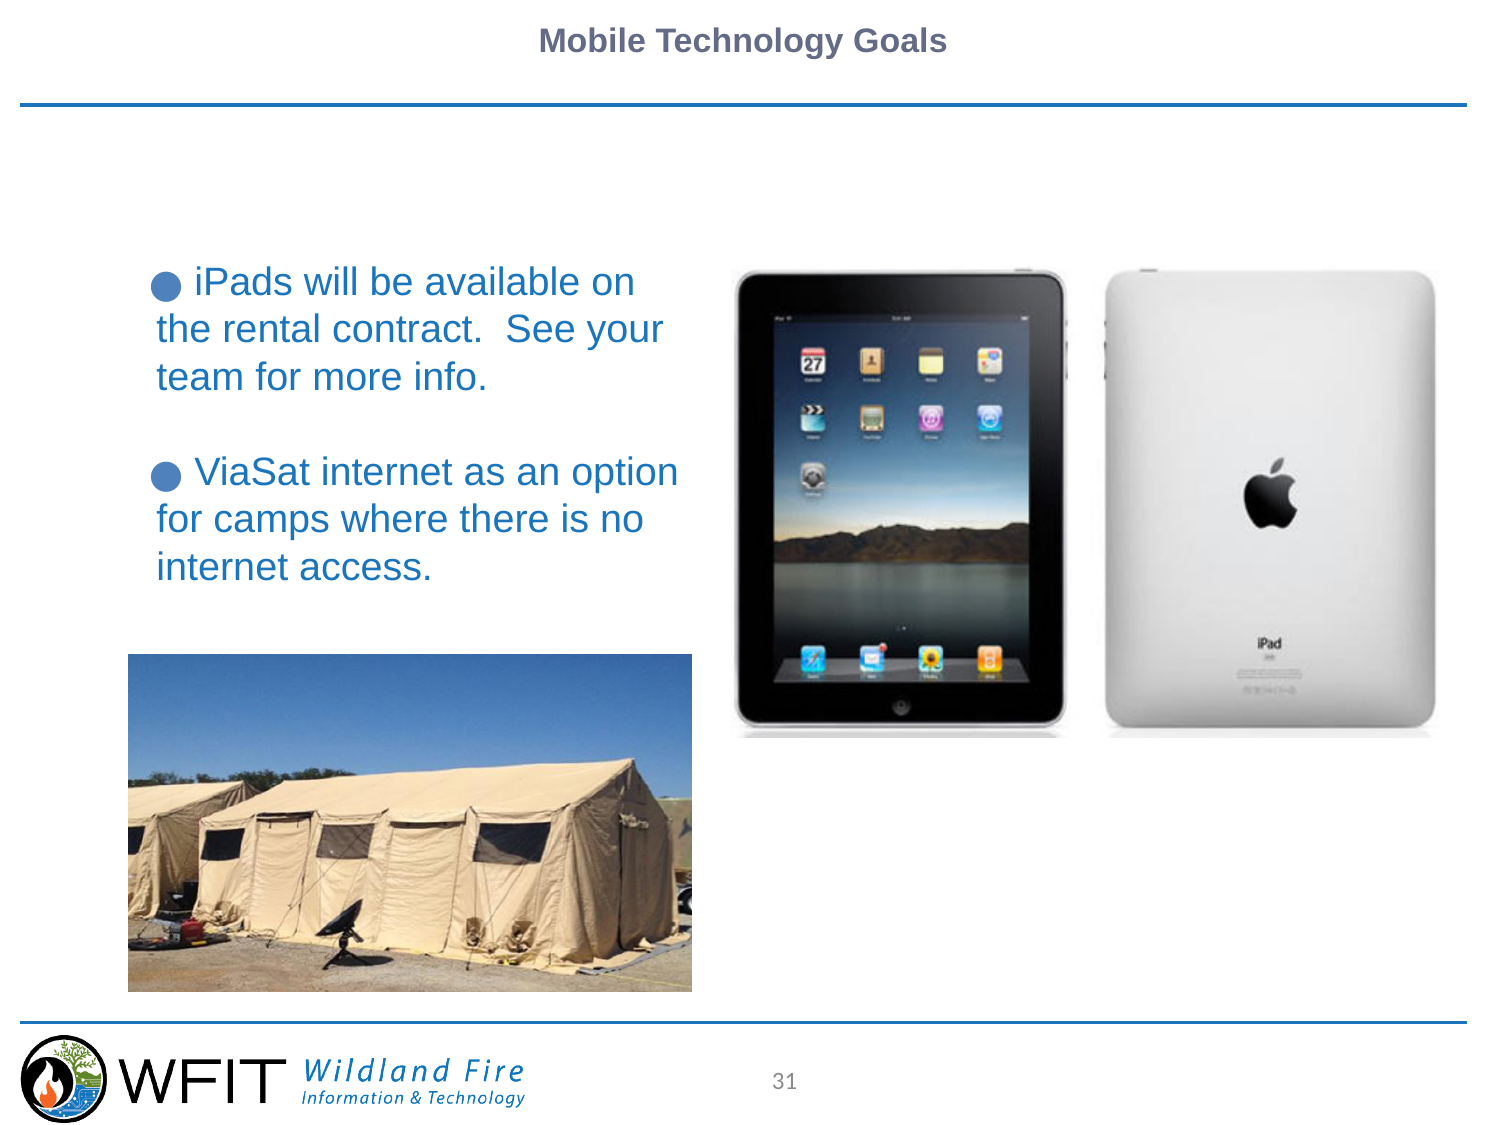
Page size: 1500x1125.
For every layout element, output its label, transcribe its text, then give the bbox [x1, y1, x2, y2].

title Mobile Technology Goals [20, 3, 1467, 117]
picture [20, 1035, 525, 1123]
picture [128, 653, 692, 992]
text_box iPads will be available on the rental contract. See your team for more info. ViaSat internet as an option for camps where there is no internet access. [96, 240, 695, 927]
picture [730, 265, 1441, 738]
